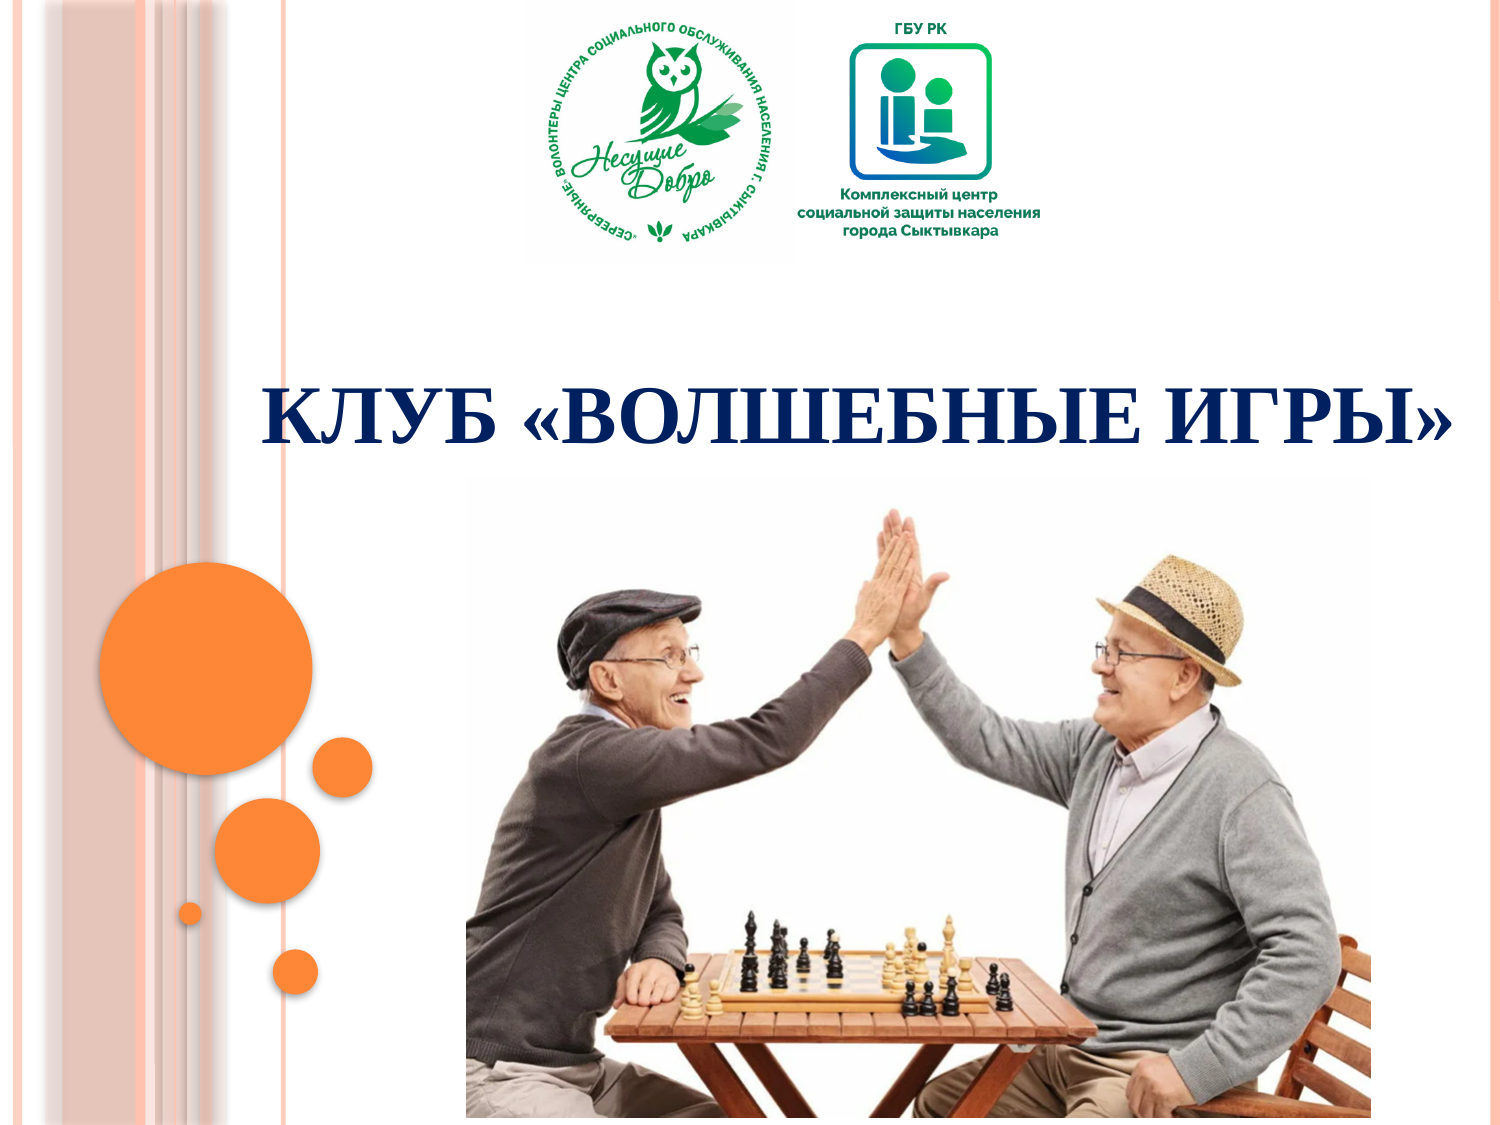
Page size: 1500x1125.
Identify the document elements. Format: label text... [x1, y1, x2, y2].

picture [465, 475, 1372, 1118]
title Клуб «Волшебные игры» [218, 314, 1500, 468]
picture [523, 0, 1046, 265]
